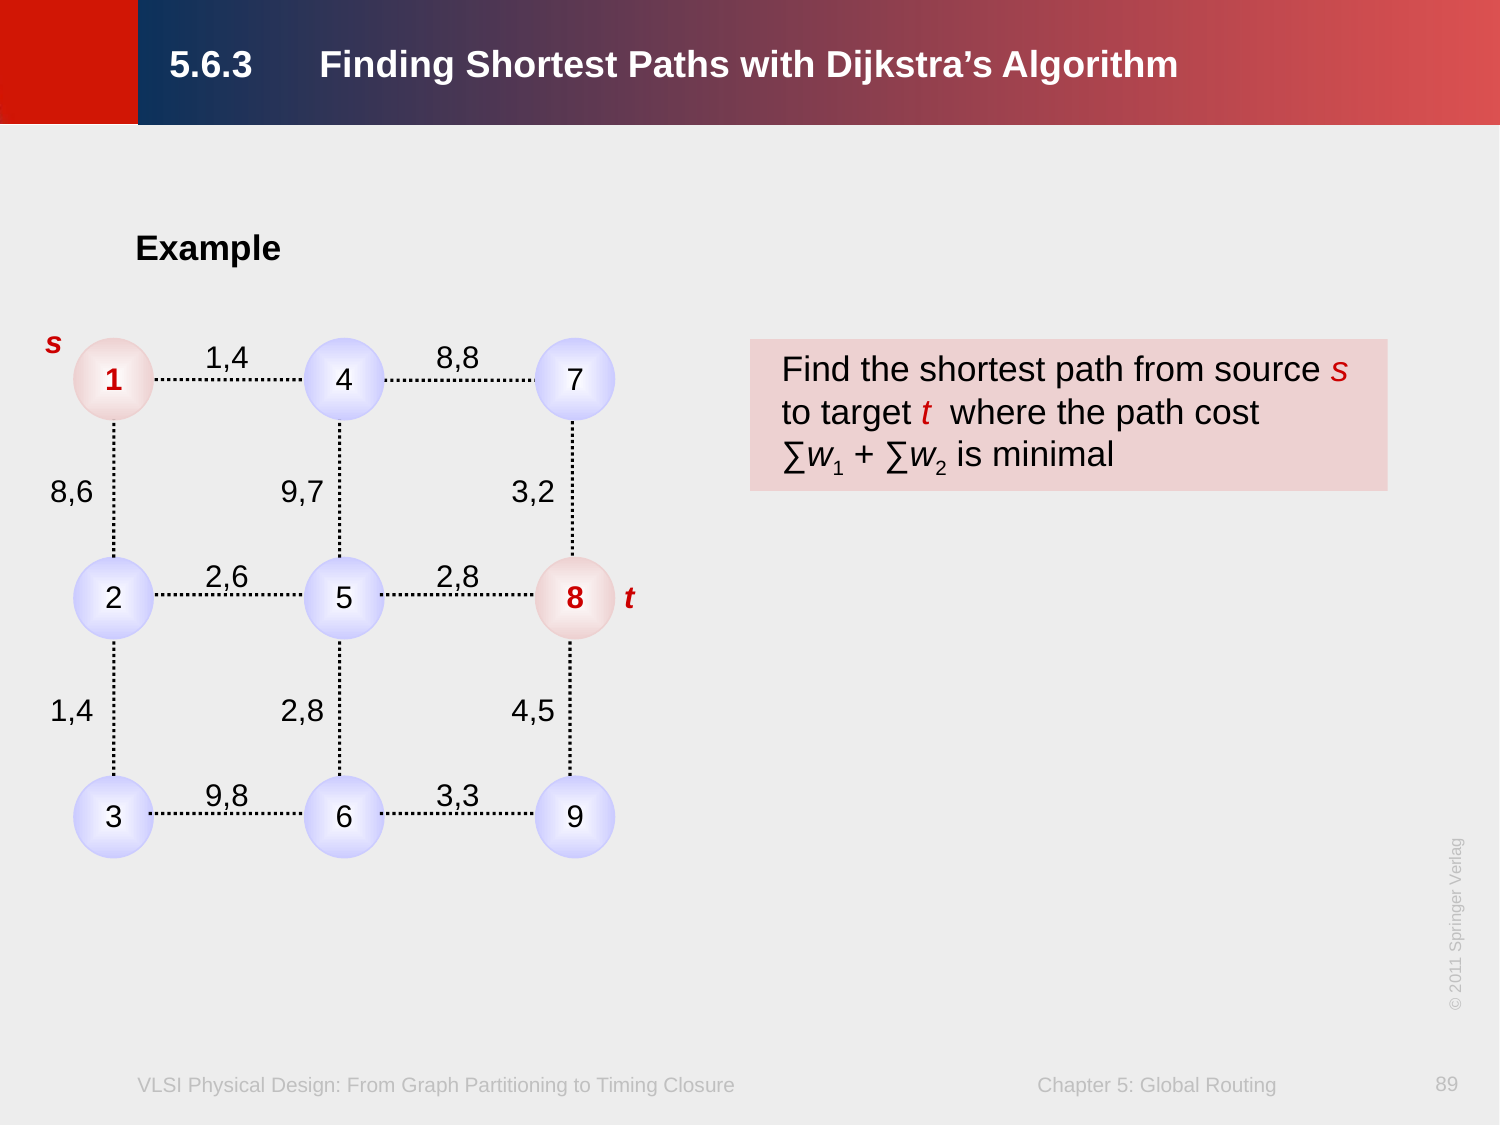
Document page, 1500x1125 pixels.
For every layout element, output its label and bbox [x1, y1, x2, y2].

text_box [180, 766, 278, 821]
text_box [529, 557, 695, 646]
text_box [104, 211, 307, 279]
text_box [301, 774, 398, 858]
text_box [29, 314, 160, 421]
title [138, 0, 1500, 125]
text_box [495, 682, 583, 738]
text_box [34, 460, 121, 523]
text_box [301, 338, 389, 421]
text_box [71, 774, 160, 858]
text_box [301, 549, 398, 646]
text_box [180, 548, 278, 602]
text_box [264, 682, 352, 738]
text_box [264, 460, 352, 523]
text_box [495, 455, 583, 518]
text_box [418, 548, 509, 602]
text_box [71, 549, 160, 646]
text_box [529, 774, 620, 858]
picture [0, 0, 138, 124]
text_box [750, 339, 1388, 491]
slide_number [1297, 1061, 1475, 1109]
text_box [418, 766, 509, 821]
text_box [34, 682, 121, 738]
text_box [419, 329, 507, 383]
text_box [183, 329, 281, 383]
text_box [530, 338, 620, 432]
